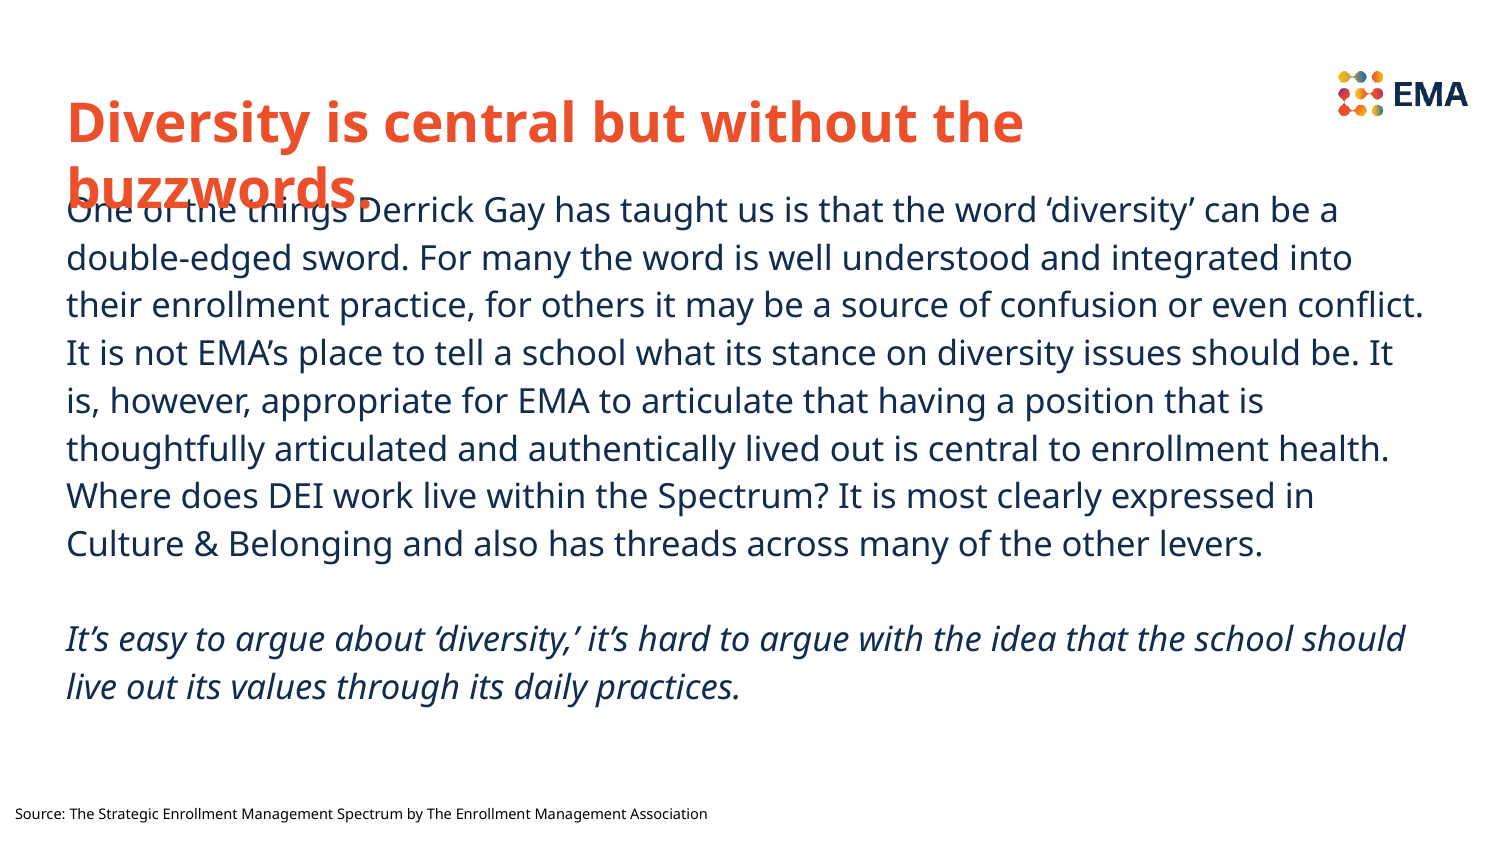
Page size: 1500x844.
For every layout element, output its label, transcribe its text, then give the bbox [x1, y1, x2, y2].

list One of the things Derrick Gay has taught us is that the word ‘diversity’ can be a double-edged sword. For many the word is well understood and integrated into their enrollment practice, for others it may be a source of confusion or even conflict. It is not EMA’s place to tell a school what its stance on diversity issues should be. It is, however, appropriate for EMA to articulate that having a position that is thoughtfully articulated and authentically lived out is central to enrollment health. Where does DEI work live within the Spectrum? It is most clearly expressed in Culture & Belonging and also has threads across many of the other levers. It’s easy to argue about ‘diversity,’ it’s hard to argue with the idea that the school should live out its values through its daily practices. [51, 166, 1449, 730]
picture [1338, 71, 1468, 116]
text_box Source: The Strategic Enrollment Management Spectrum by The Enrollment Management Association [0, 795, 777, 831]
title Diversity is central but without the buzzwords. [51, 72, 1301, 167]
